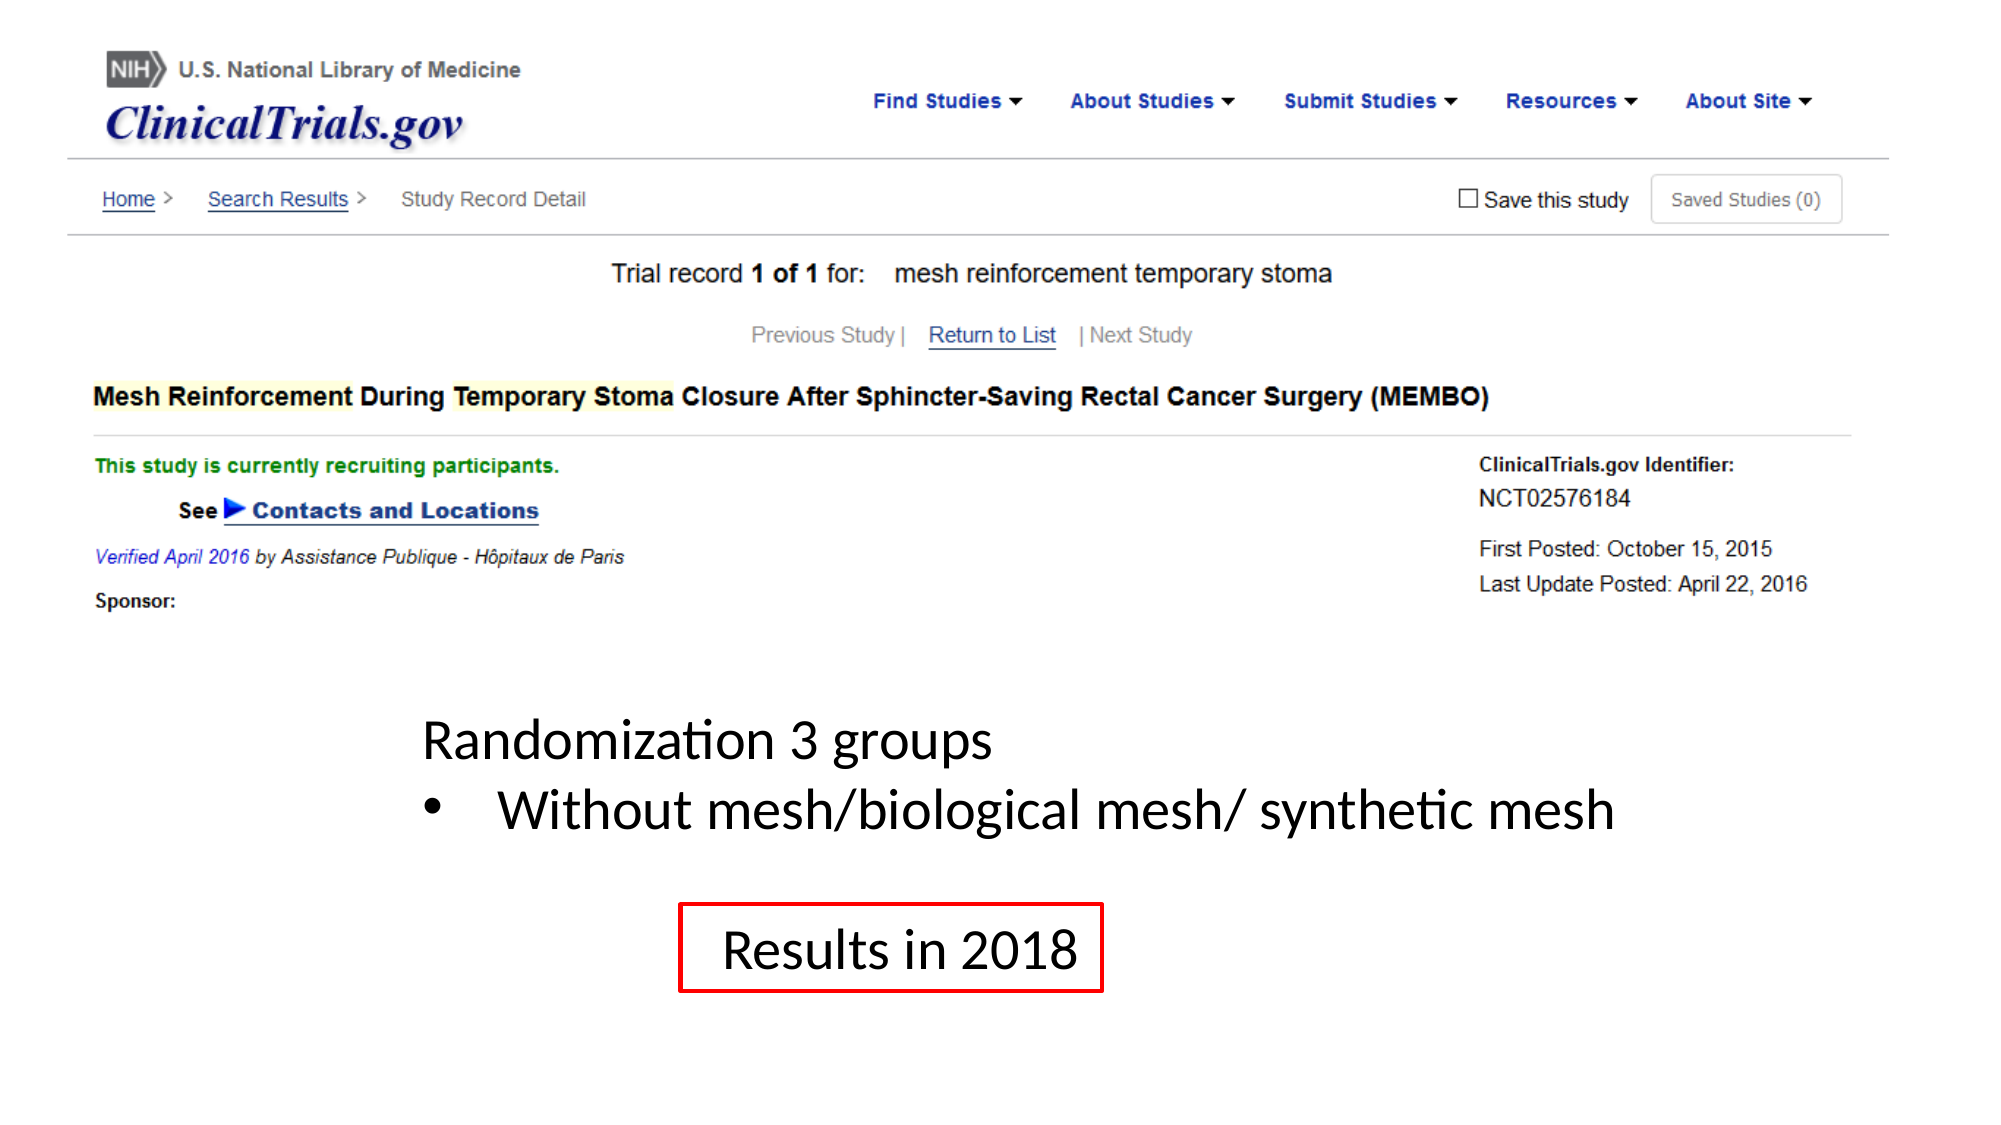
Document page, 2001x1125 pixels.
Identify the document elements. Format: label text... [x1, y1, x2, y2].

text_box Randomization 3 groups Without mesh/biological mesh/ synthetic mesh Results in 2018 [407, 693, 1631, 989]
picture [67, 32, 1890, 614]
text_box [678, 902, 1104, 993]
